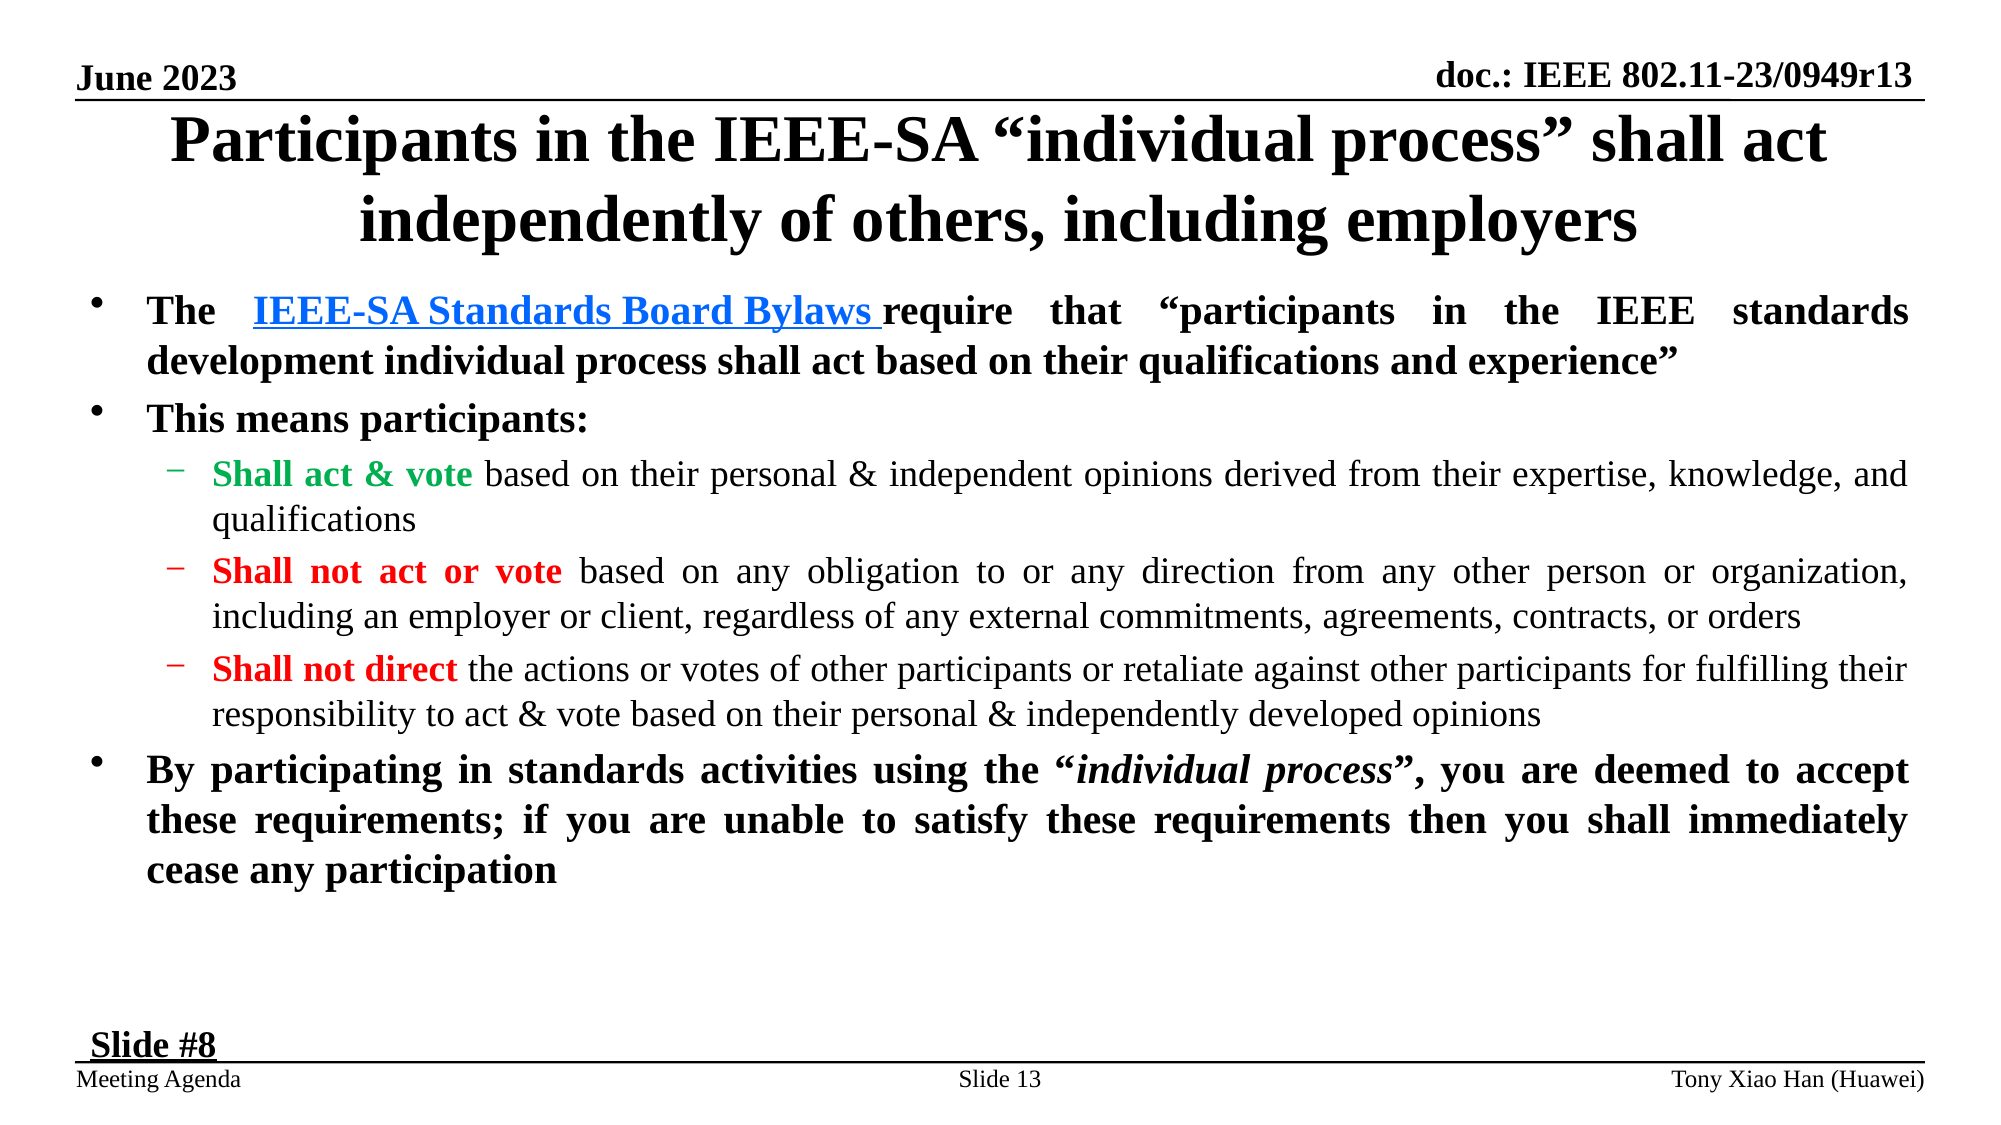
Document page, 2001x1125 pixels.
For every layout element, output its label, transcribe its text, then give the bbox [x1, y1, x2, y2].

text_box Participants in the IEEE-SA “individual process” shall act independently of others, including employers [75, 87, 1925, 263]
list The IEEE-SA Standards Board Bylaws require that “participants in the IEEE standards development individual process shall act based on their qualifications and experience” This means participants: Shall act & vote based on their personal & independent opinions derived from their expertise, knowledge, and qualifications Shall not act or vote based on any obligation to or any direction from any other person or organization, including an employer or client, regardless of any external commitments, agreements, contracts, or orders Shall not direct the actions or votes of other participants or retaliate against other participants for fulfilling their responsibility to act & vote based on their personal & independently developed opinions By participating in standards activities using the “individual process”, you are deemed to accept these requirements; if you are unable to satisfy these requirements then you shall immediately cease any participation [75, 275, 1925, 1038]
text_box Slide #8 [75, 1012, 232, 1073]
